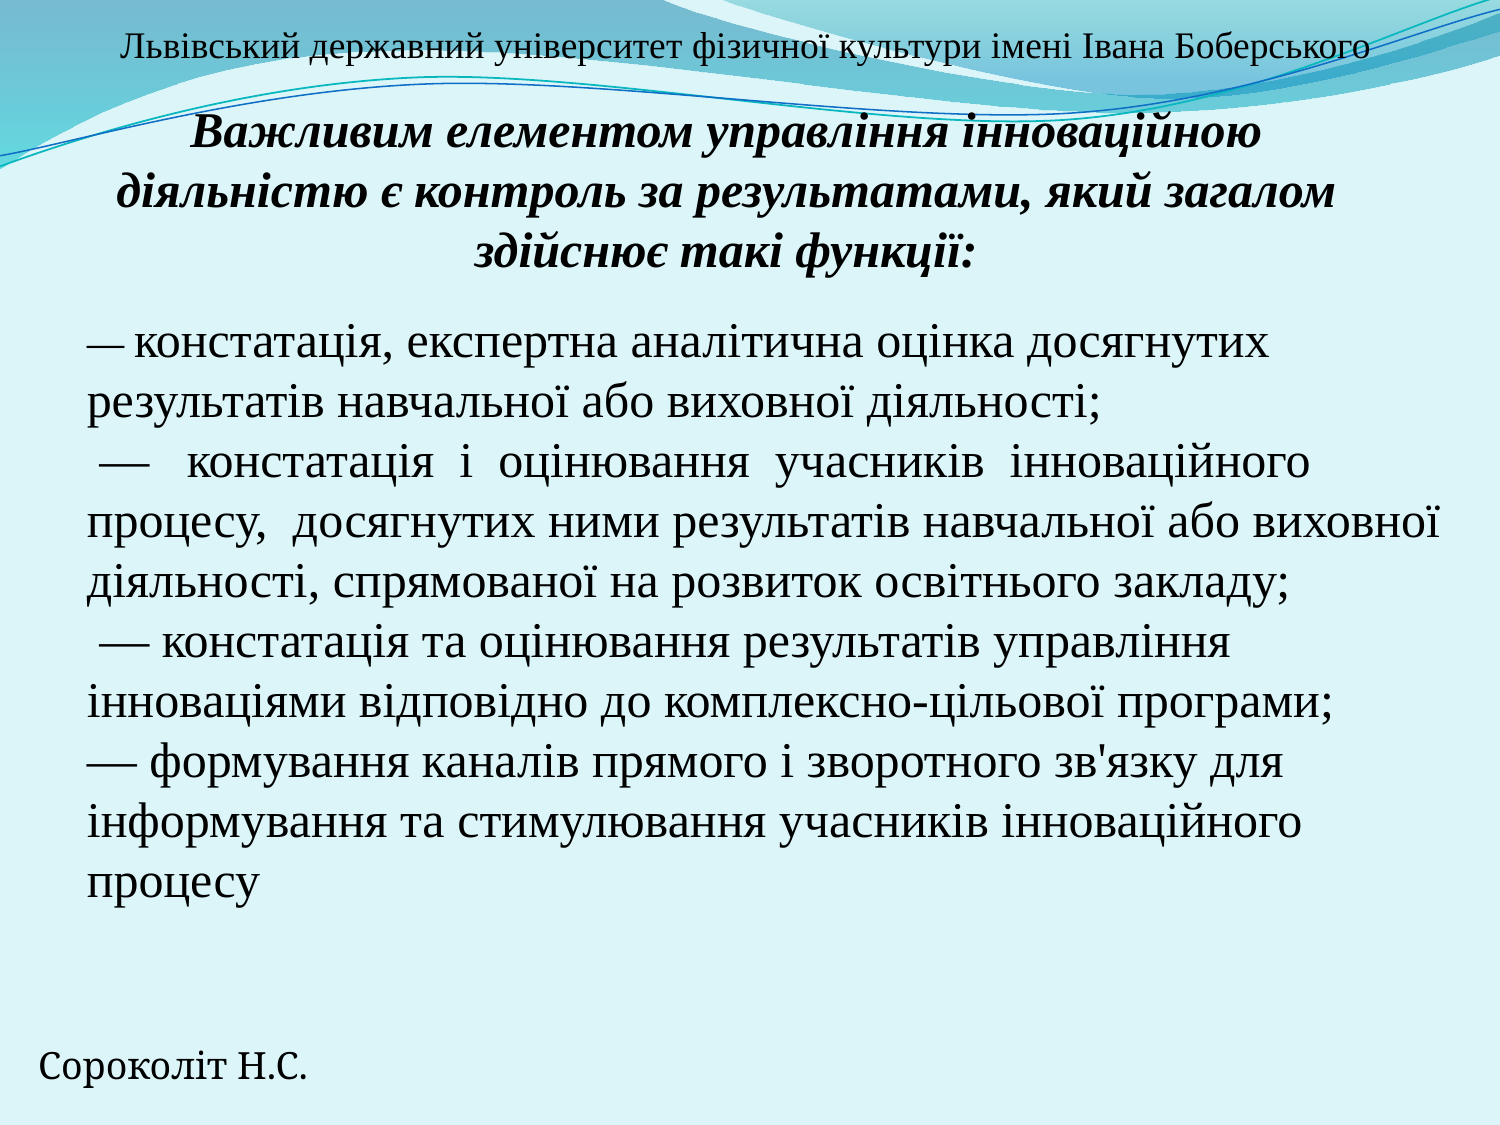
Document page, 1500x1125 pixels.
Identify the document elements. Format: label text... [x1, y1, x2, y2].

text_box Важливим елементом управління інноваційною діяльністю є контроль за результатами, який загалом здійснює такі функції: [53, 89, 1400, 285]
text_box Сороколіт Н.С. [23, 1034, 324, 1095]
text_box — констатація, експертна аналітична оцінка досягнутих результатів навчальної або виховної діяльності; — констатація і оцінювання учасників інноваційного процесу, досягнутих ними результатів навчальної або виховної діяльності, спрямованої на розвиток освітнього закладу; — констатація та оцінювання результатів управління інноваціями відповідно до комплексно-цільової програми; — формування каналів прямого і зворотного зв'язку для інформування та стимулювання учасників інноваційного процесу [72, 255, 1459, 916]
title Львівський державний університет фізичної культури імені Івана Боберського [64, 19, 1428, 67]
